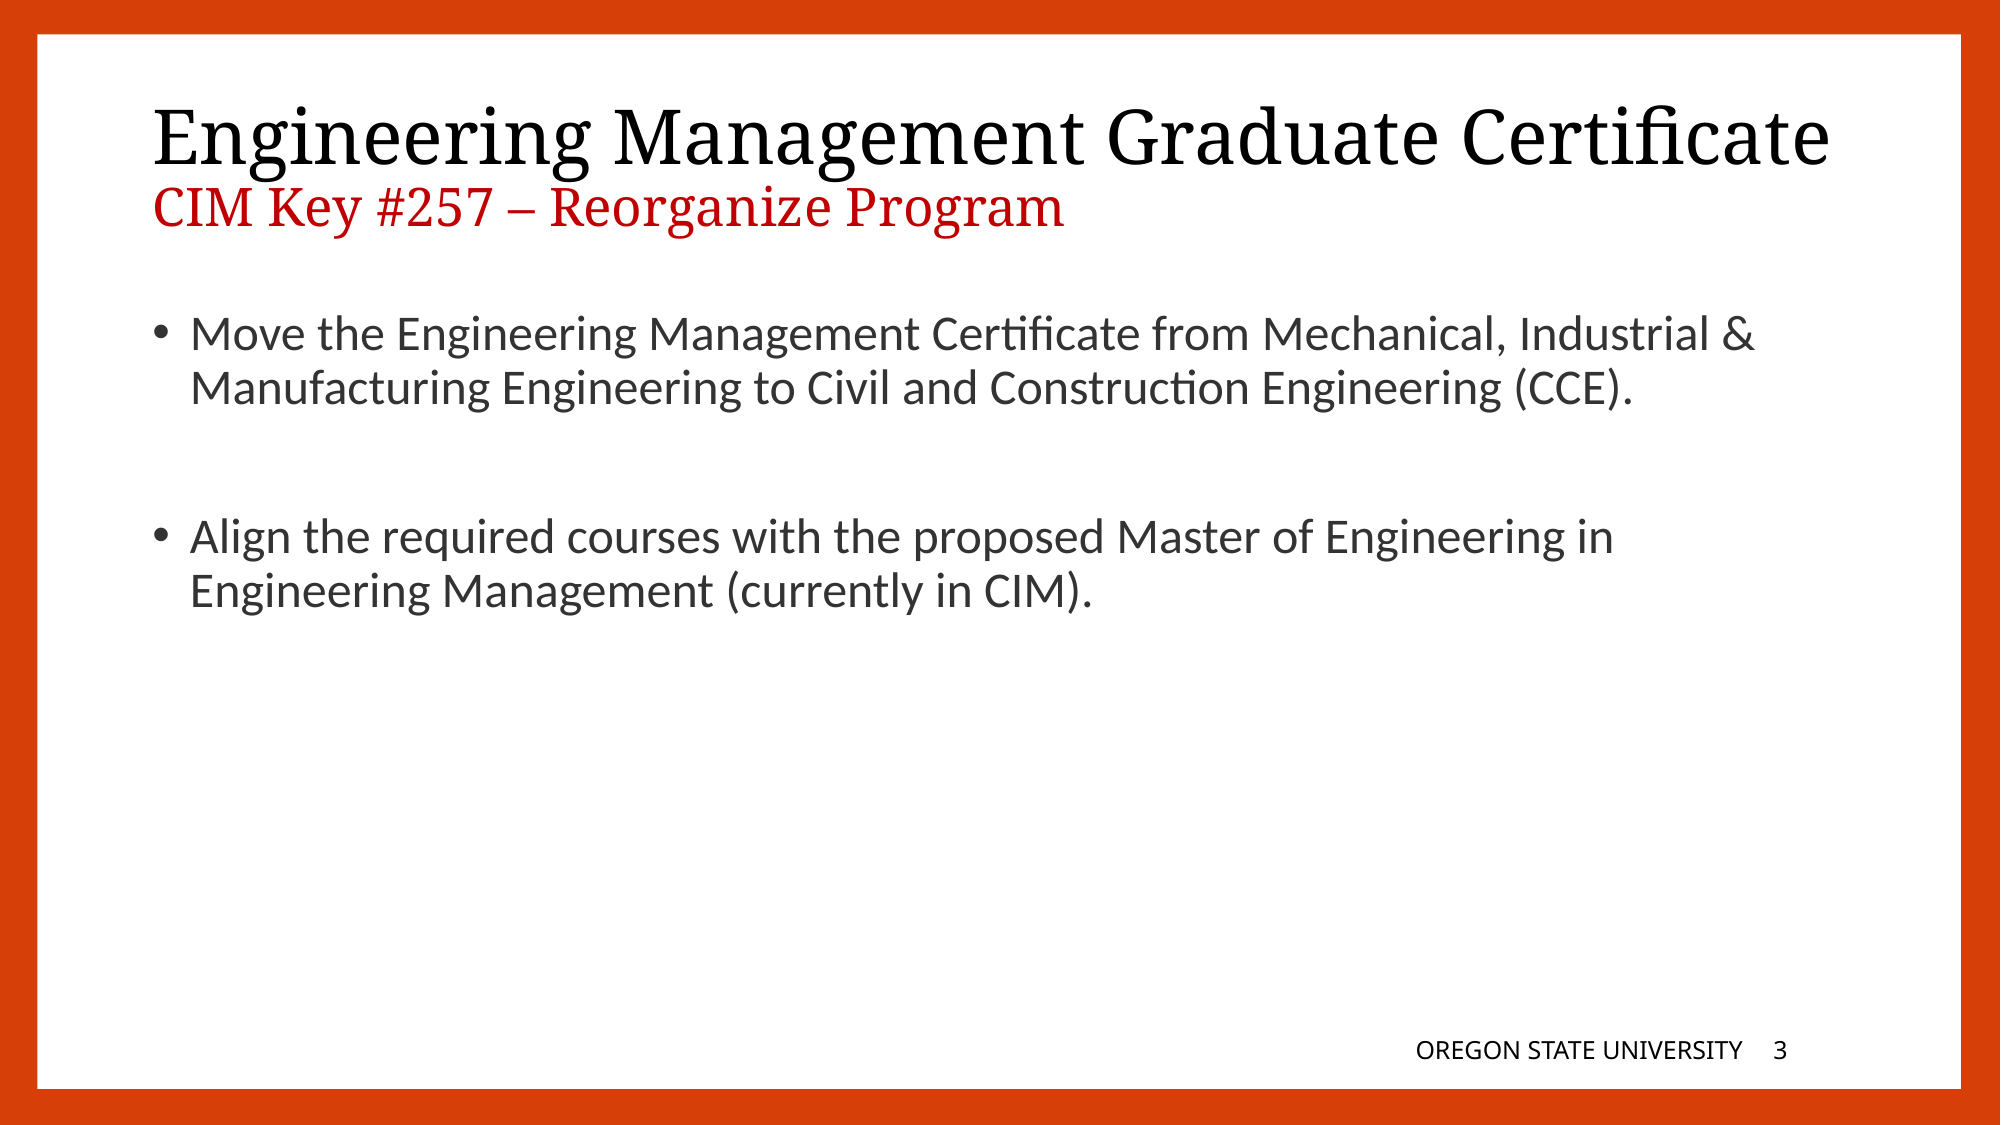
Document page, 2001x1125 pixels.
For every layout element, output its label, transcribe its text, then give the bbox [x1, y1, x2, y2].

slide_number 2 [1758, 1021, 1863, 1082]
list Move the Engineering Management Certificate from Mechanical, Industrial & Manufacturing Engineering to Civil and Construction Engineering (CCE). Align the required courses with the proposed Master of Engineering in Engineering Management (currently in CIM). [137, 299, 1863, 1014]
title Engineering Management Graduate Certificate CIM Key #257 – Reorganize Program [137, 59, 1863, 278]
footer OREGON STATE UNIVERSITY [662, 1021, 1758, 1082]
